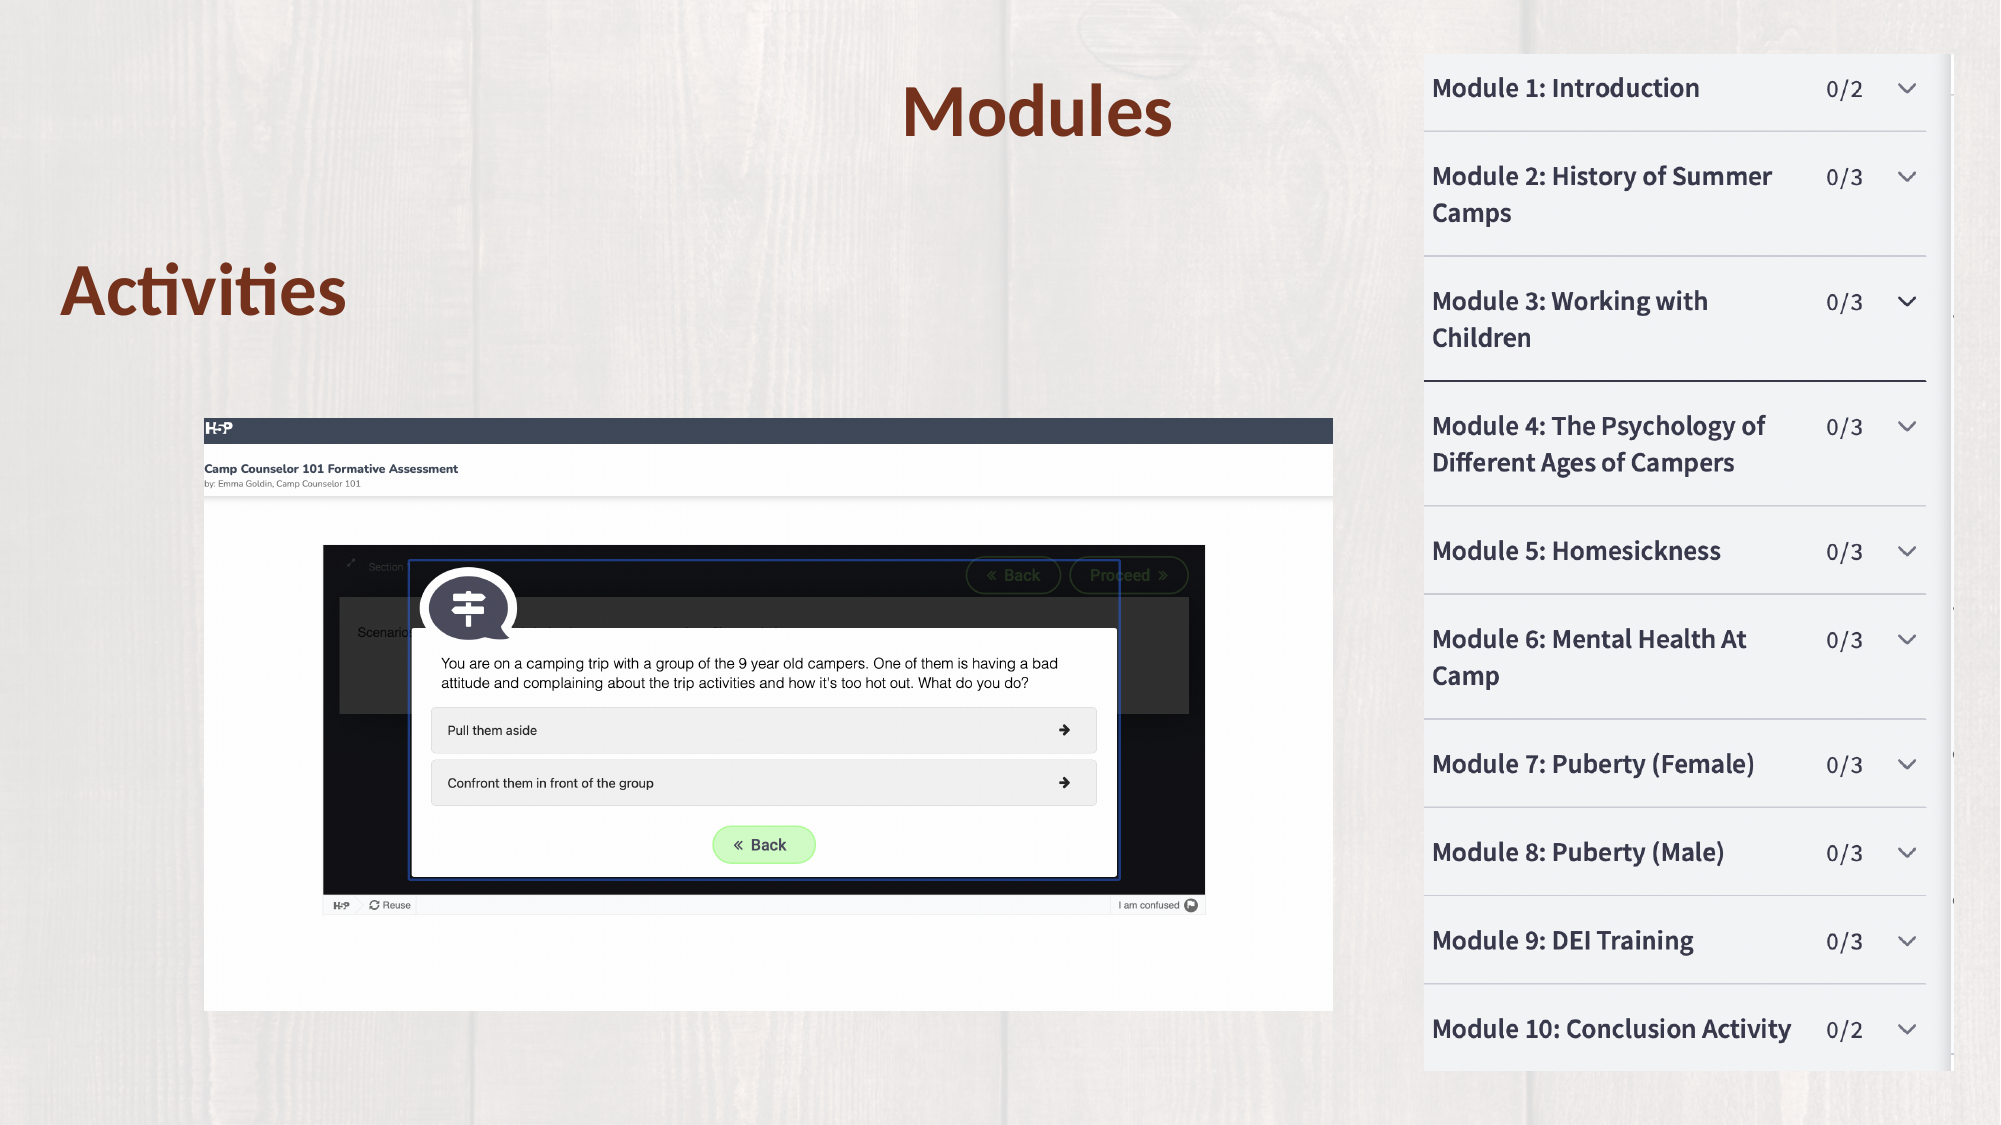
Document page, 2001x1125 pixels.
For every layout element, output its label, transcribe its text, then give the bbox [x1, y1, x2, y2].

picture [203, 418, 1333, 1011]
text_box Activities [46, 233, 390, 338]
picture [1424, 54, 1954, 1071]
text_box Modules [886, 54, 1385, 160]
